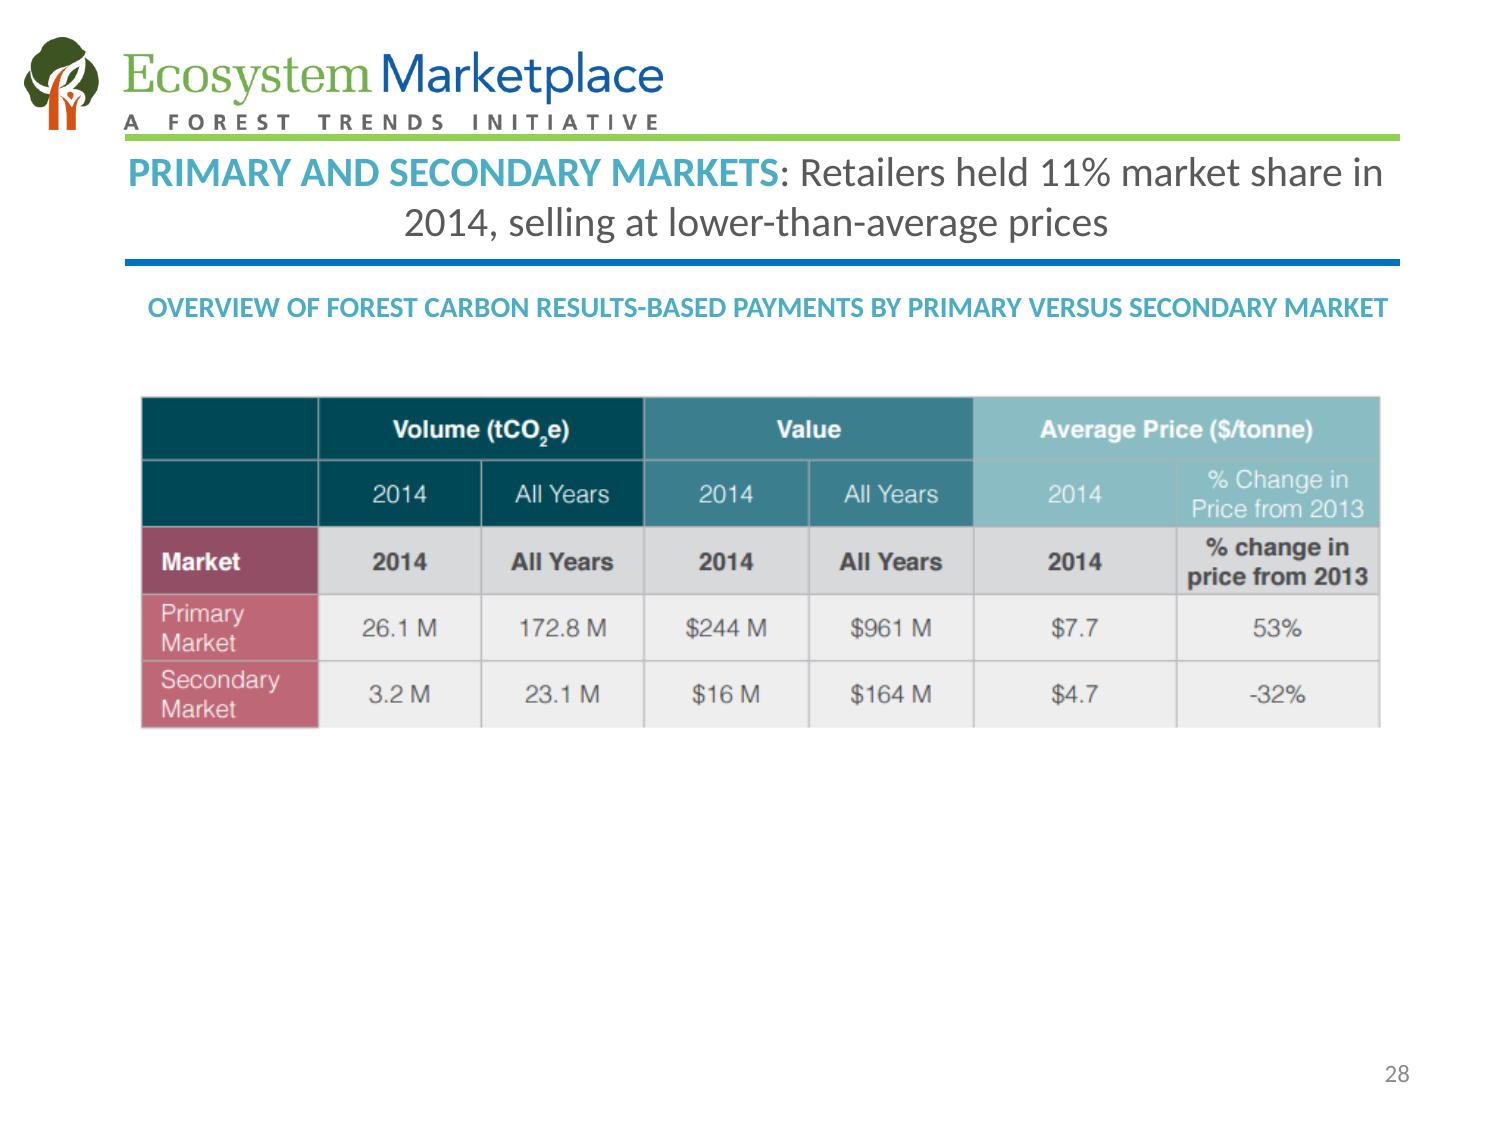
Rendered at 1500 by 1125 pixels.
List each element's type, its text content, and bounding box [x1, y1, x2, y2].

picture [24, 37, 663, 131]
picture [124, 384, 1401, 748]
text_box Primary and Secondary Markets: Retailers held 11% market share in 2014, selling at lower-than-average prices [112, 139, 1400, 253]
text_box Overview of Forest Carbon Results-based Payments by Primary Versus Secondary Market [112, 280, 1425, 331]
slide_number 28 [1074, 1042, 1425, 1103]
